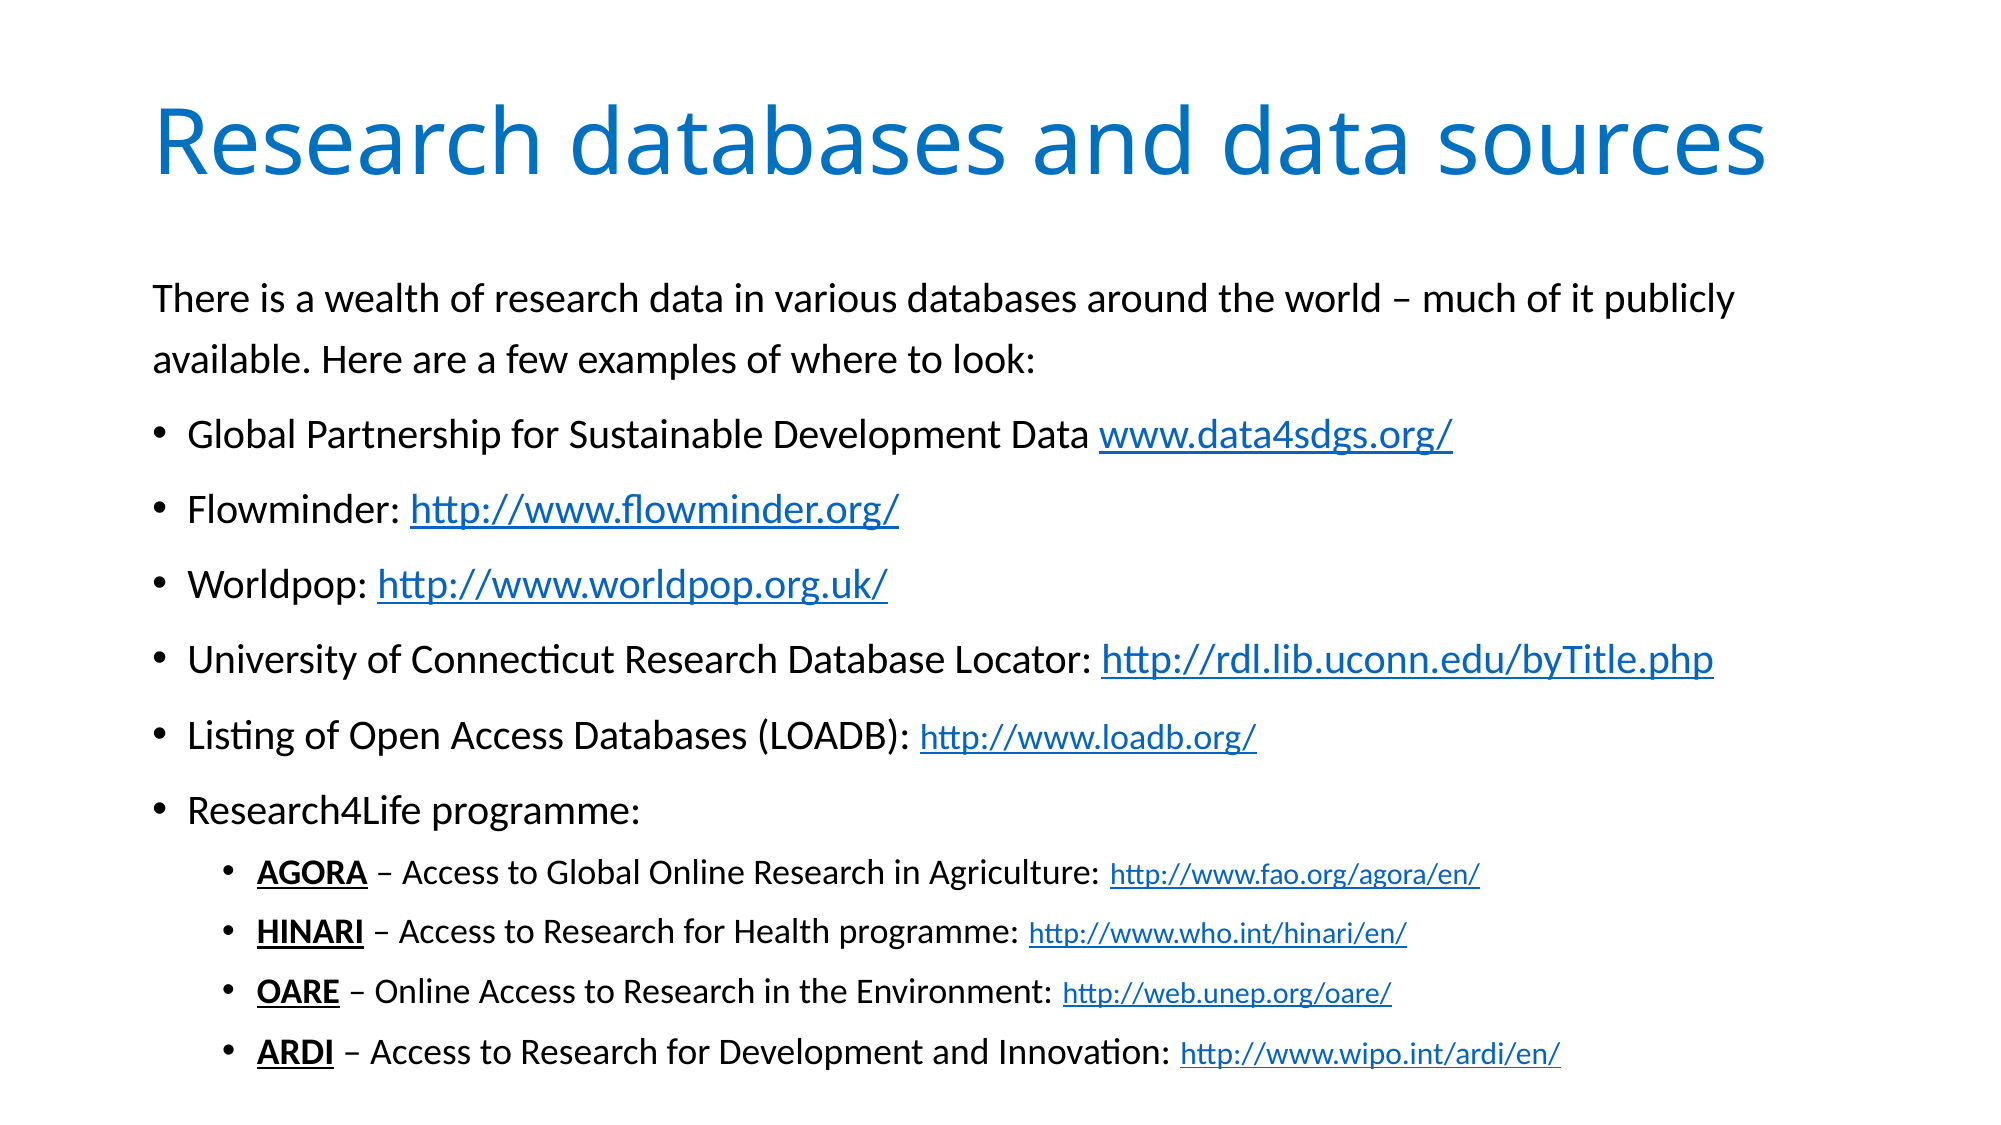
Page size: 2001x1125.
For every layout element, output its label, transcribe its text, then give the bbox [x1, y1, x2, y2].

list There is a wealth of research data in various databases around the world – much of it publicly available. Here are a few examples of where to look: Global Partnership for Sustainable Development Data www.data4sdgs.org/ Flowminder: http://www.flowminder.org/ Worldpop: http://www.worldpop.org.uk/ University of Connecticut Research Database Locator: http://rdl.lib.uconn.edu/byTitle.php Listing of Open Access Databases (LOADB): http://www.loadb.org/ Research4Life programme: AGORA – Access to Global Online Research in Agriculture: http://www.fao.org/agora/en/ HINARI – Access to Research for Health programme: http://www.who.int/hinari/en/ OARE – Online Access to Research in the Environment: http://web.unep.org/oare/ ARDI – Access to Research for Development and Innovation: http://www.wipo.int/ardi/en/ [137, 253, 1888, 1100]
title Research databases and data sources [137, 36, 1863, 253]
